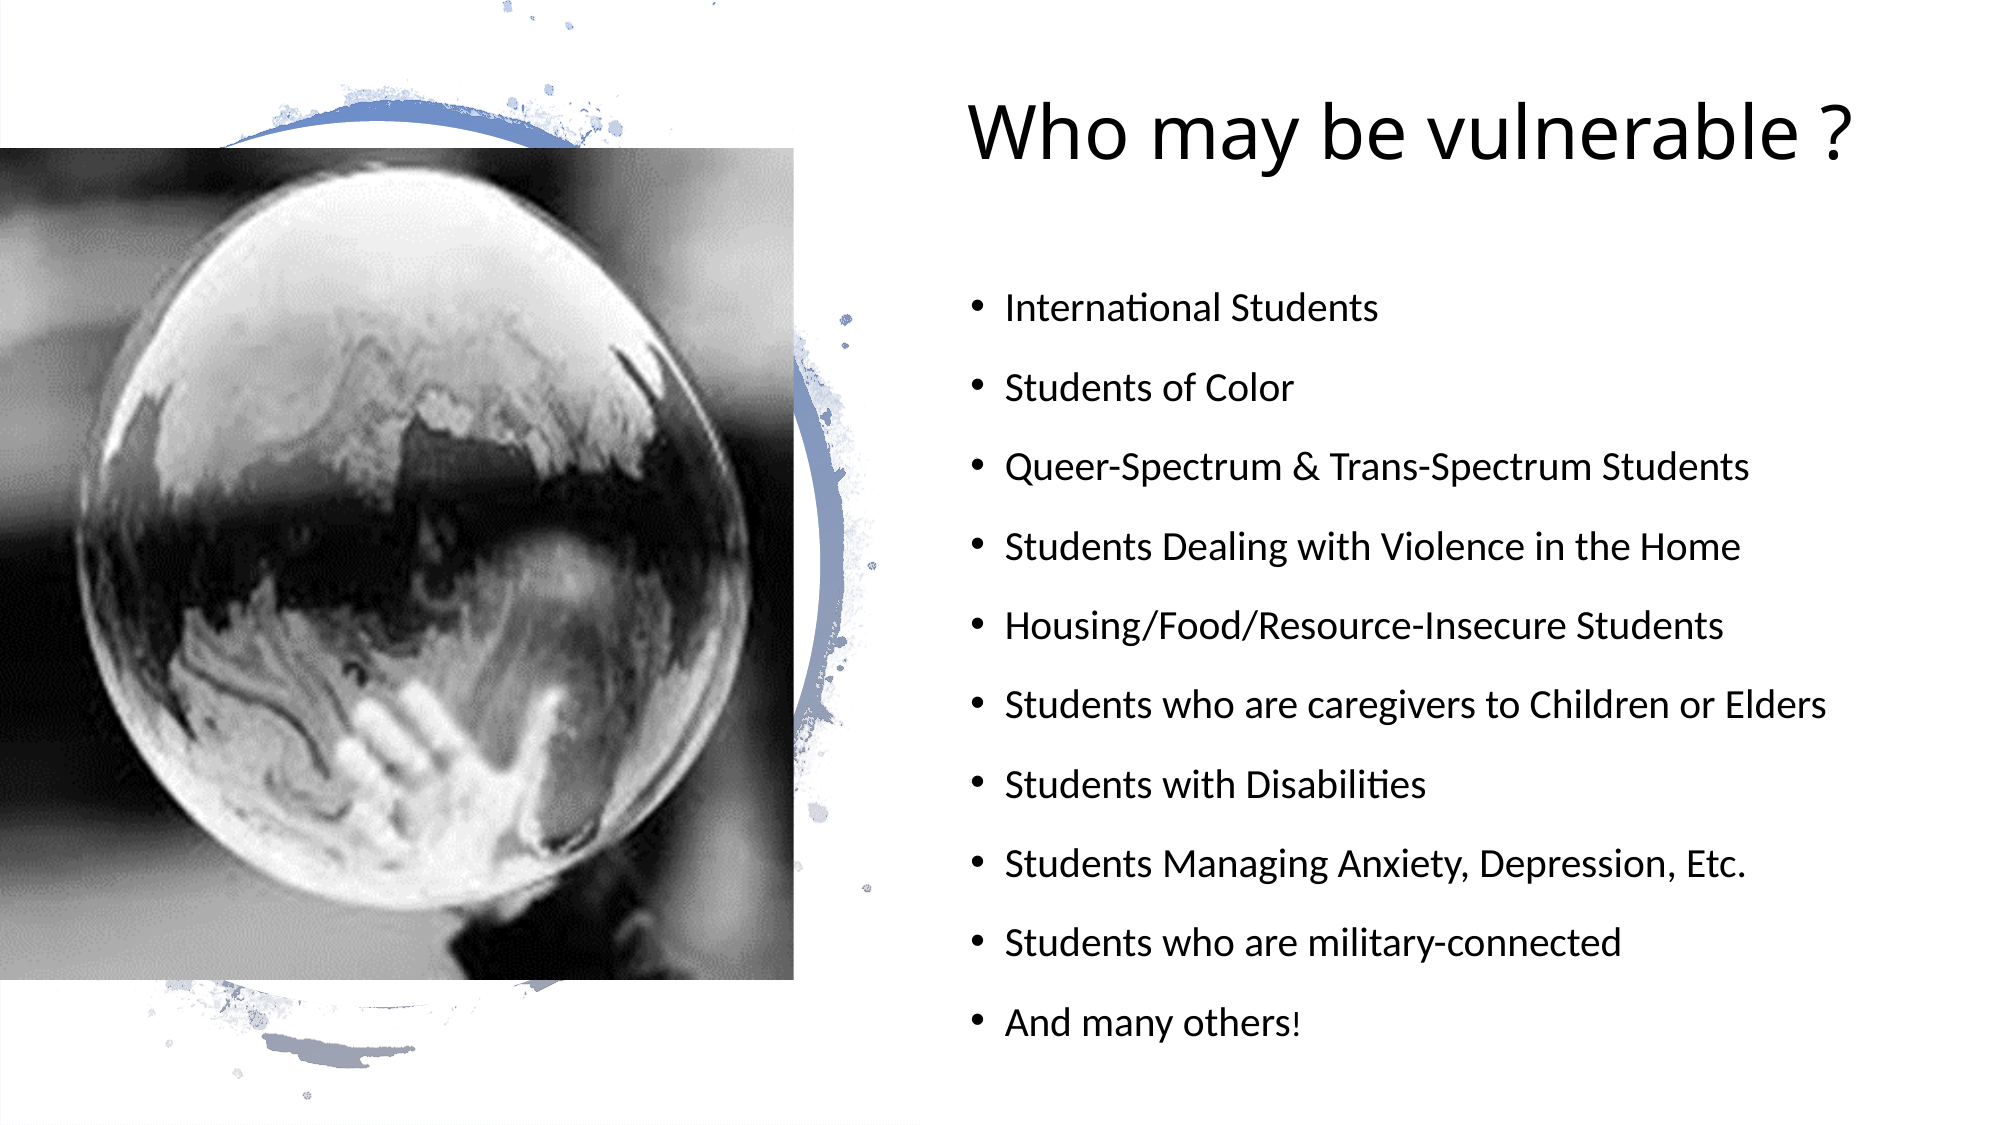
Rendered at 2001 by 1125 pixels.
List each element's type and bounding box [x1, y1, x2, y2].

list [0, 148, 794, 980]
picture [0, 0, 2000, 1125]
